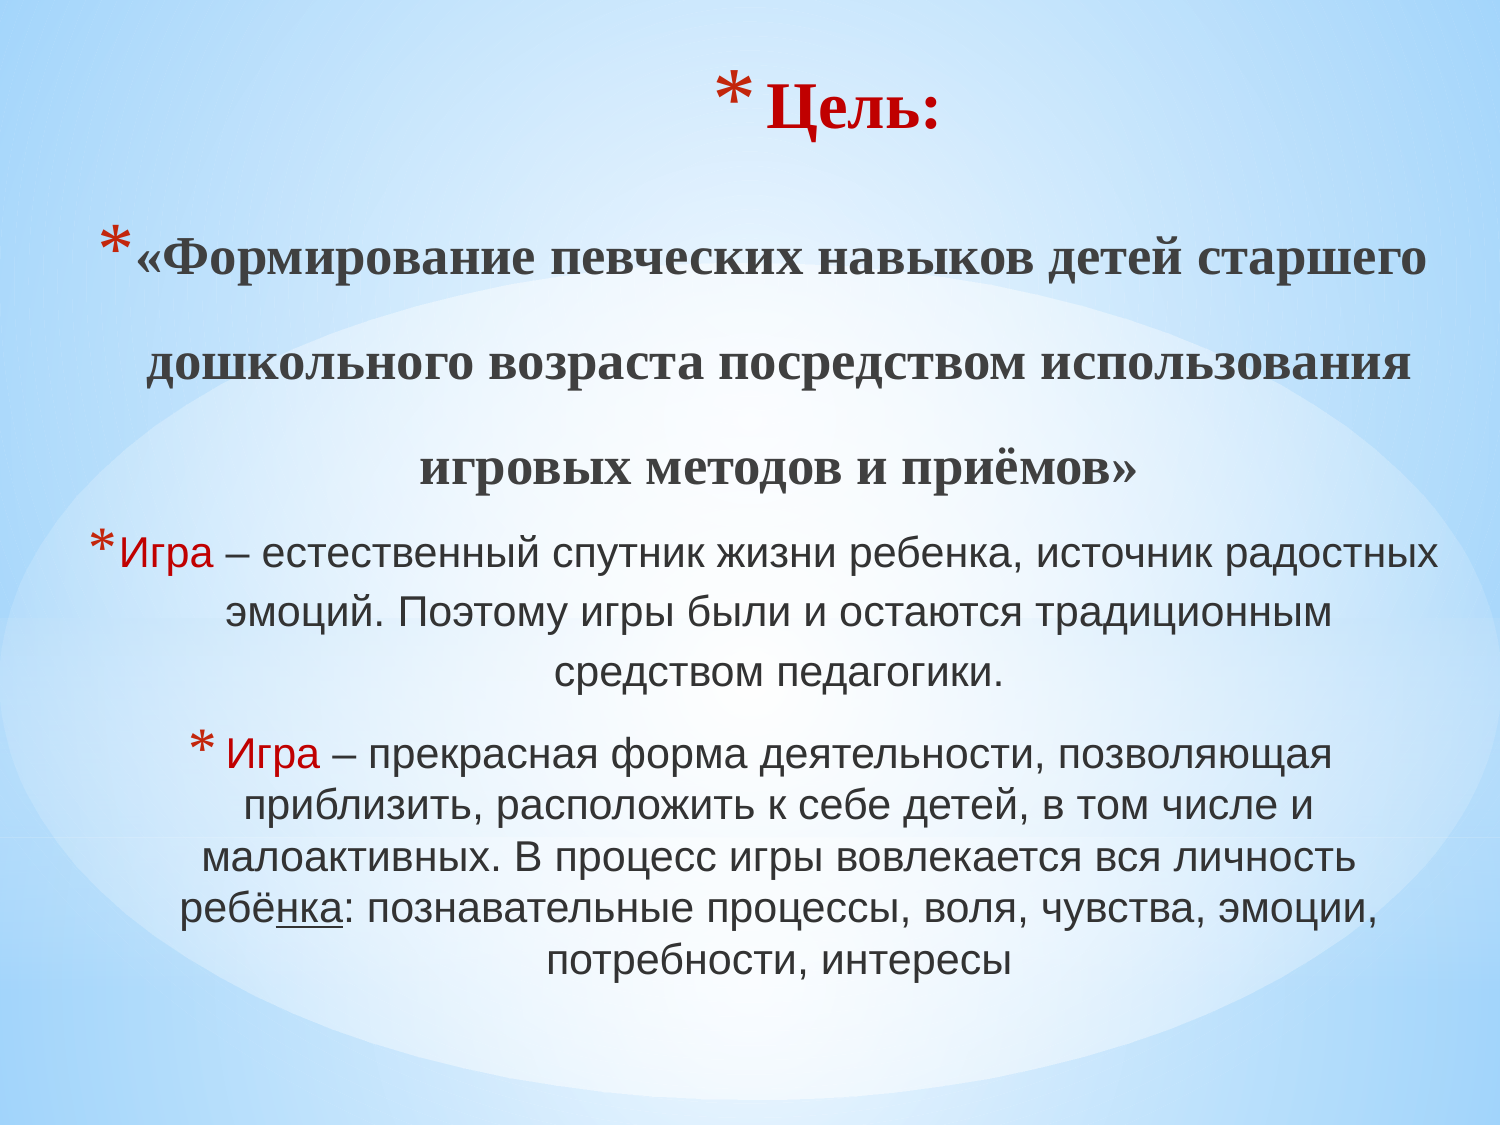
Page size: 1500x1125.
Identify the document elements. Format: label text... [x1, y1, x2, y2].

title Цель: [294, 54, 1363, 126]
list «Формирование певческих навыков детей старшего дошкольного возраста посредством использования игровых методов и приёмов» Игра – естественный спутник жизни ребенка, источник радостных эмоций. Поэтому игры были и остаются традиционным средством педагогики. Игра – прекрасная форма деятельности, позволяющая приблизить, расположить к себе детей, в том числе и малоактивных. В процесс игры вовлекается вся личность ребёнка: познавательные процессы, воля, чувства, эмоции, потребности, интересы [64, 172, 1459, 1000]
